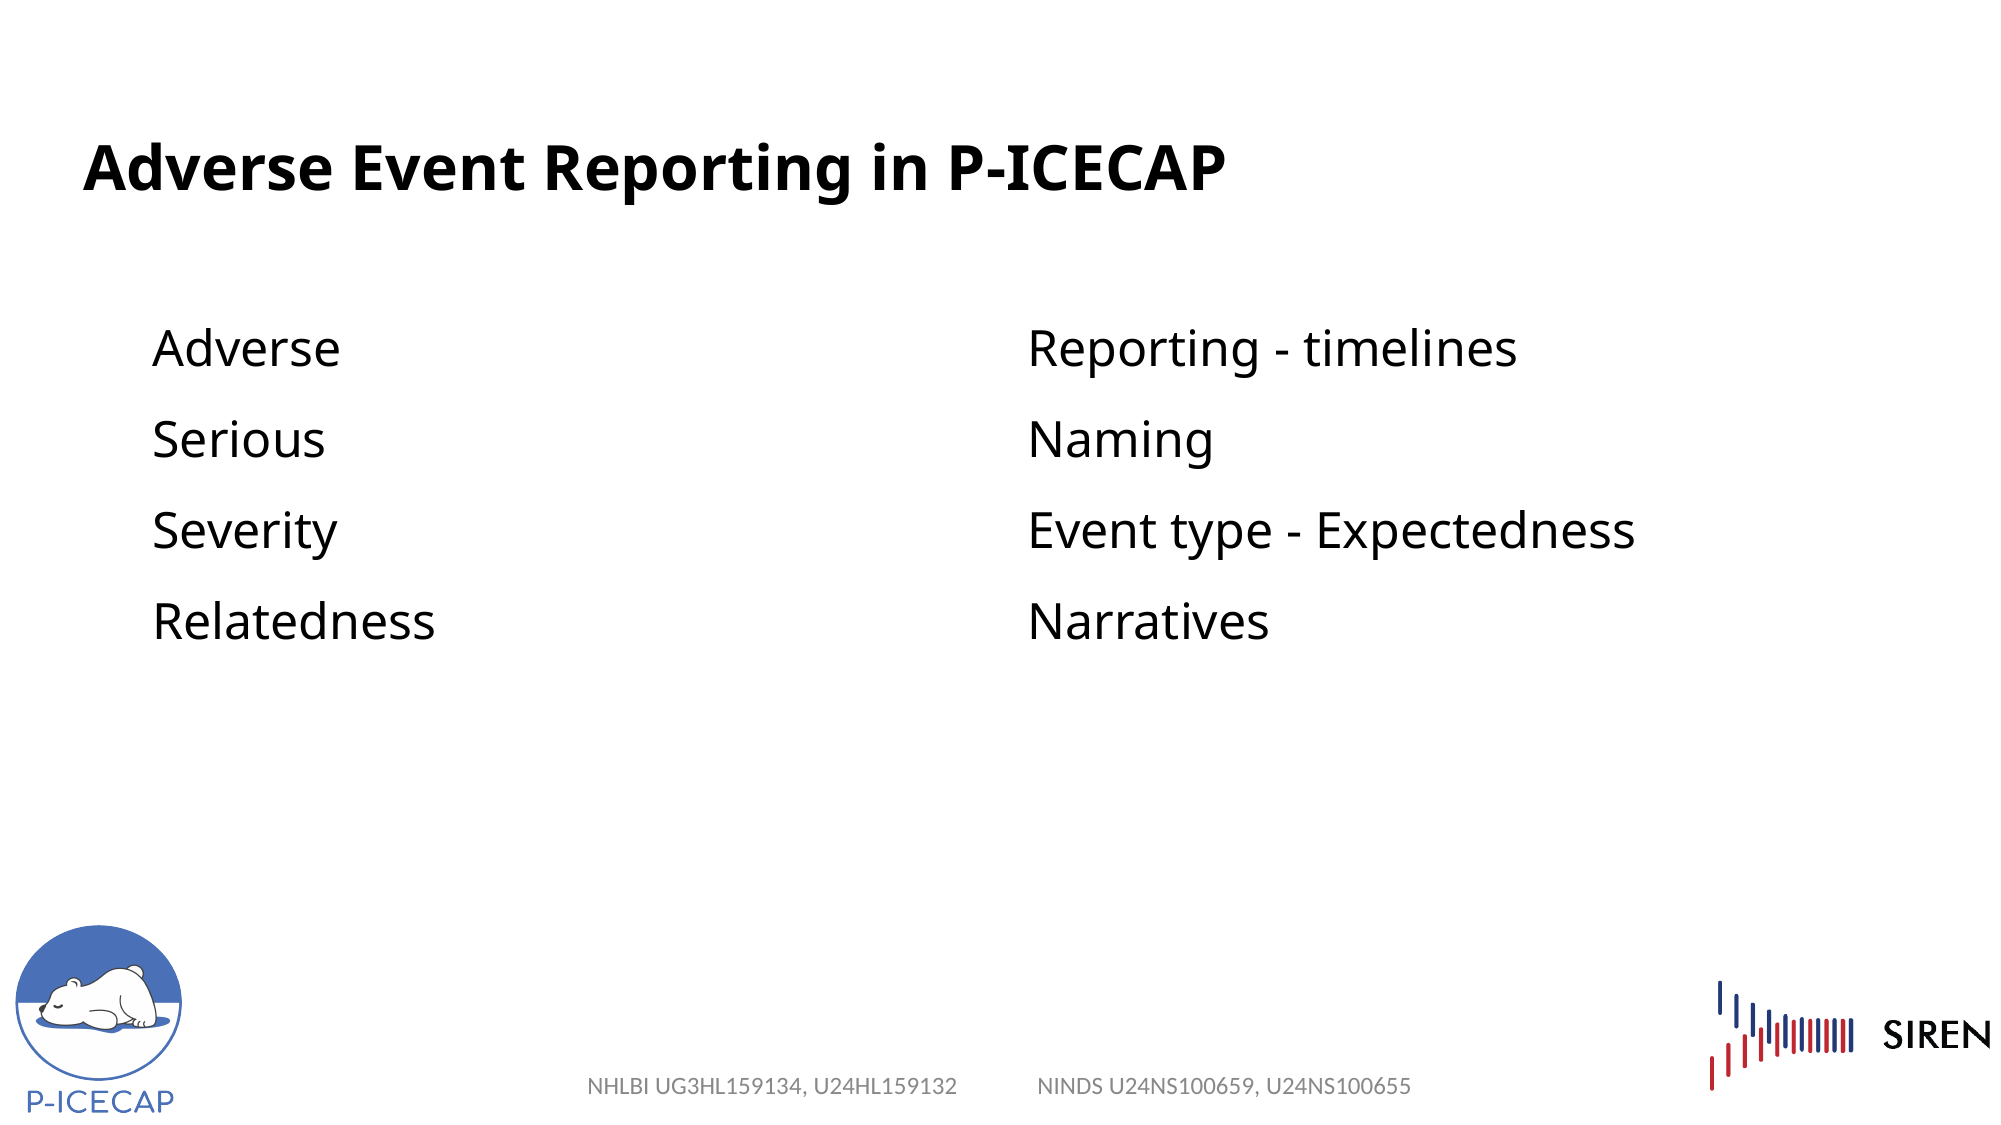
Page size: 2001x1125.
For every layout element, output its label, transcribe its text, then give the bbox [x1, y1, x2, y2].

picture [15, 925, 182, 1121]
list Adverse Serious Severity Relatedness [137, 299, 988, 1014]
list Reporting - timelines Naming Event type - Expectedness Narratives [1012, 299, 1863, 1014]
title Adverse Event Reporting in P-ICECAP [68, 97, 1932, 234]
picture [1671, 944, 2001, 1125]
